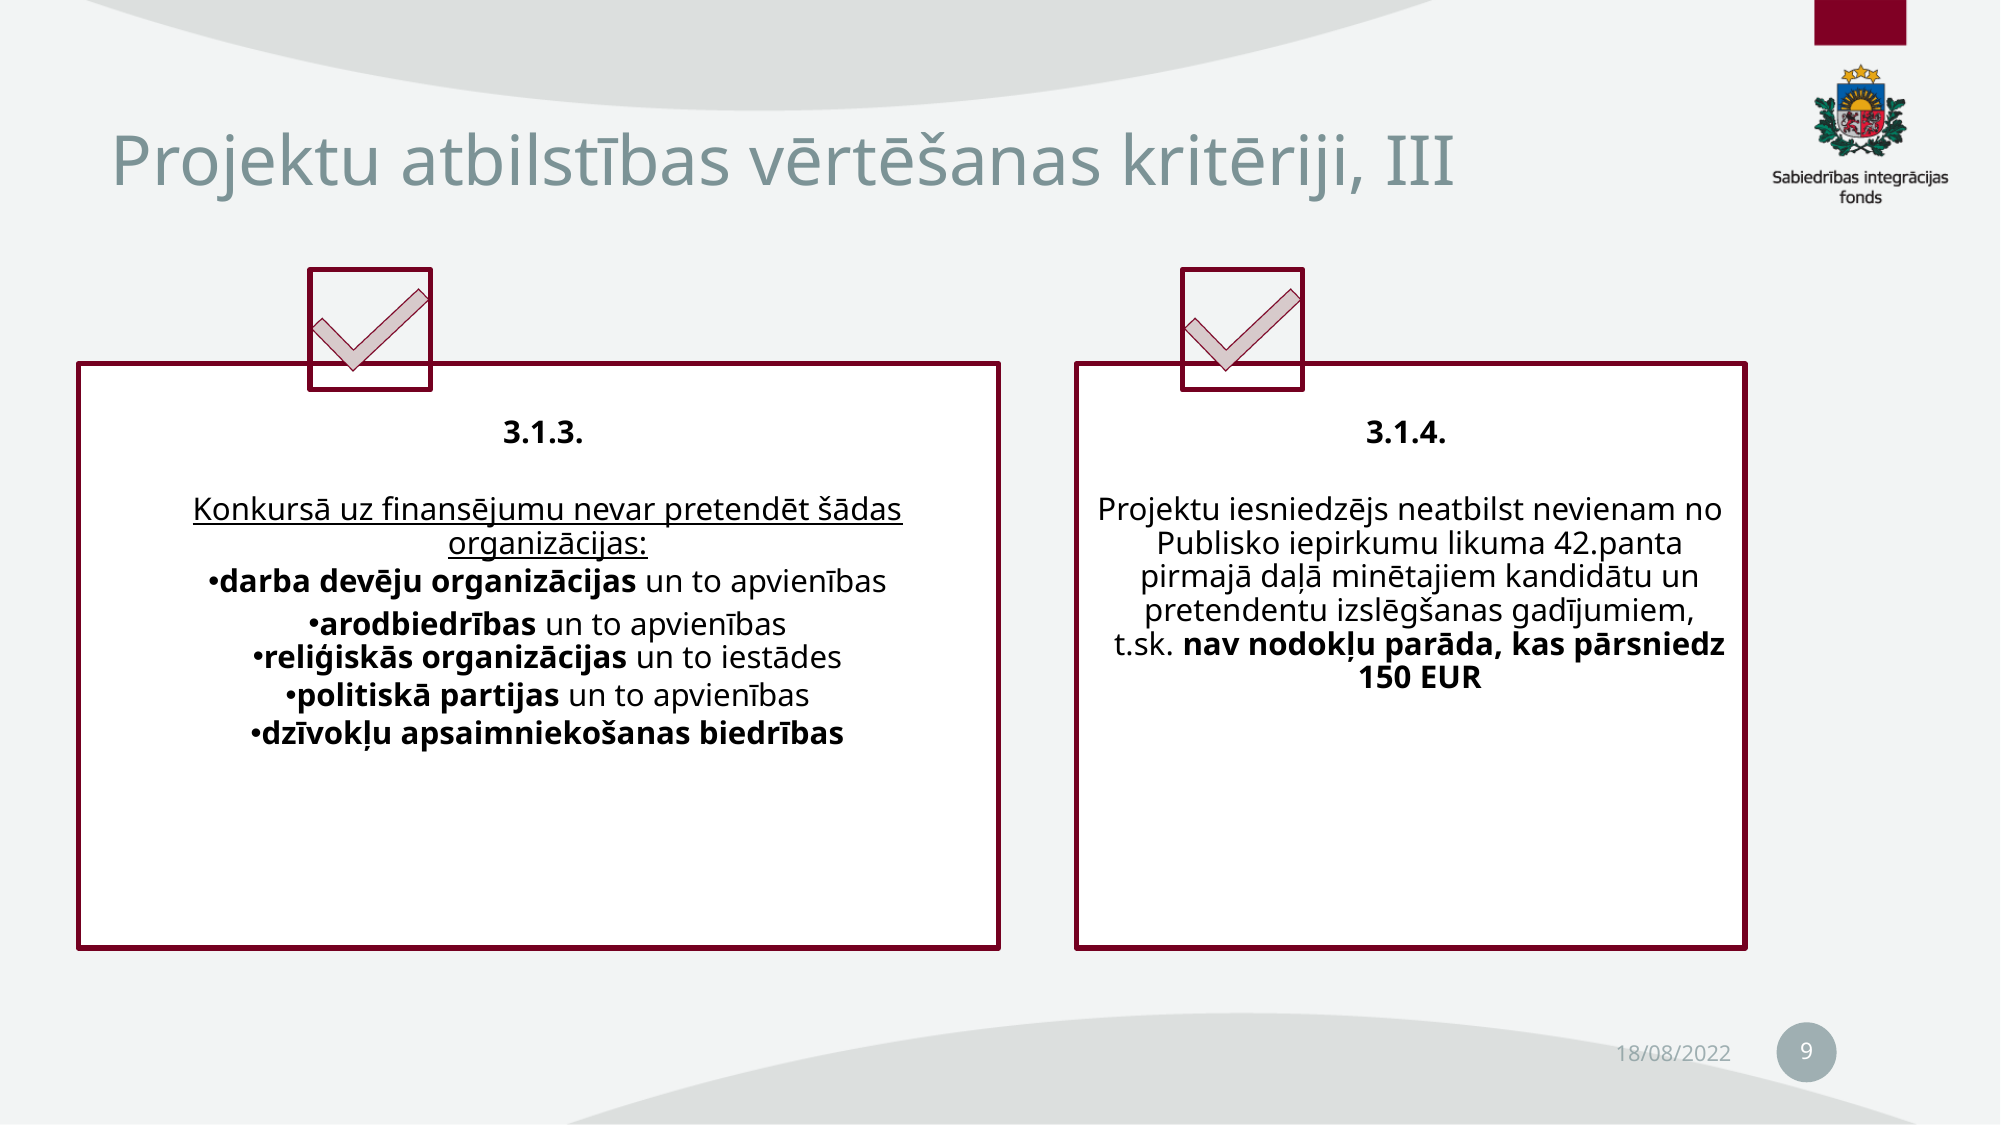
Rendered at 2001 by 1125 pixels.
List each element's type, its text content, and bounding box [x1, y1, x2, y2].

picture [0, 0, 2001, 1125]
title Projektu atbilstības vērtēšanas kritēriji, III [78, 69, 1749, 203]
slide_number 9 [1810, 1022, 1837, 1083]
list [0, 203, 1810, 1125]
